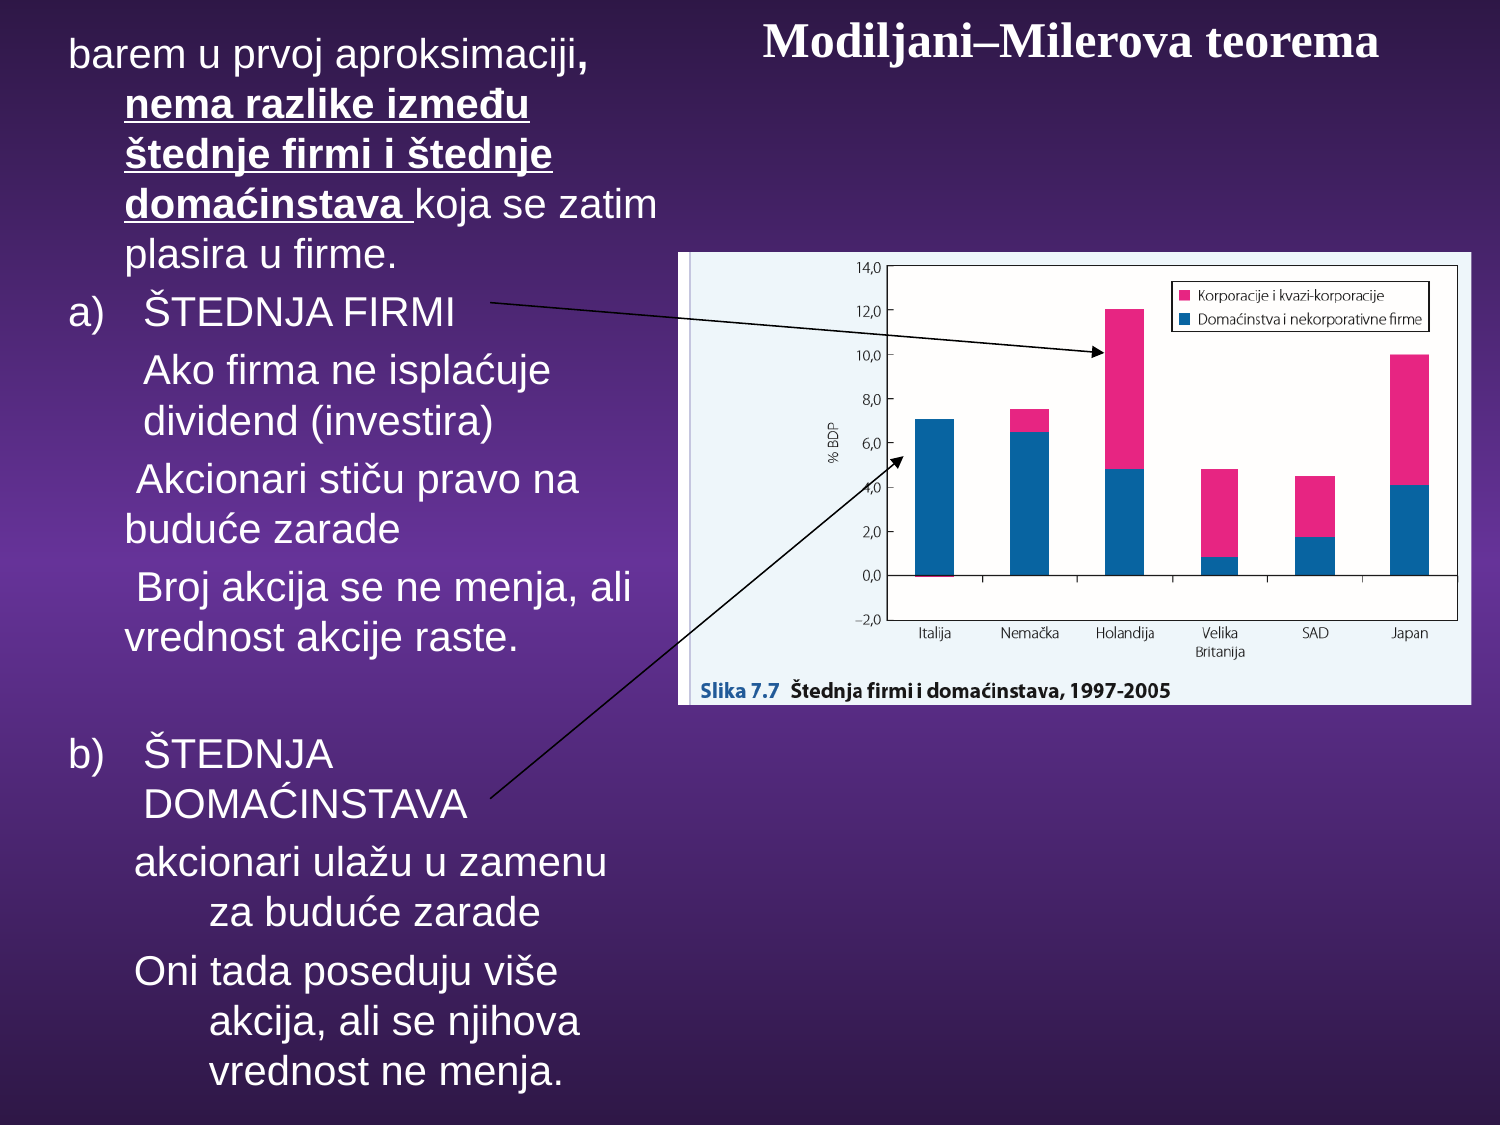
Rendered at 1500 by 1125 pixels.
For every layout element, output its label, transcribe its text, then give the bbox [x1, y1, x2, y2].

picture [677, 252, 1472, 705]
text_box Modiljani–Milerova teorema [696, 0, 1447, 135]
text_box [489, 455, 904, 799]
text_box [489, 302, 1105, 354]
list barem u prvoj aproksimaciji, nema razlike između štednje firmi i štednje domaćinstava koja se zatim plasira u firme. ŠTEDNJA FIRMI Ako firma ne isplaćuje dividend (investira) Akcionari stiču pravo na buduće zarade Broj akcija se ne menja, ali vrednost akcije raste. ŠTEDNJA DOMAĆINSTAVA akcionari ulažu u zamenu za buduće zarade Oni tada poseduju više akcija, ali se njihova vrednost ne menja. [52, 18, 679, 820]
